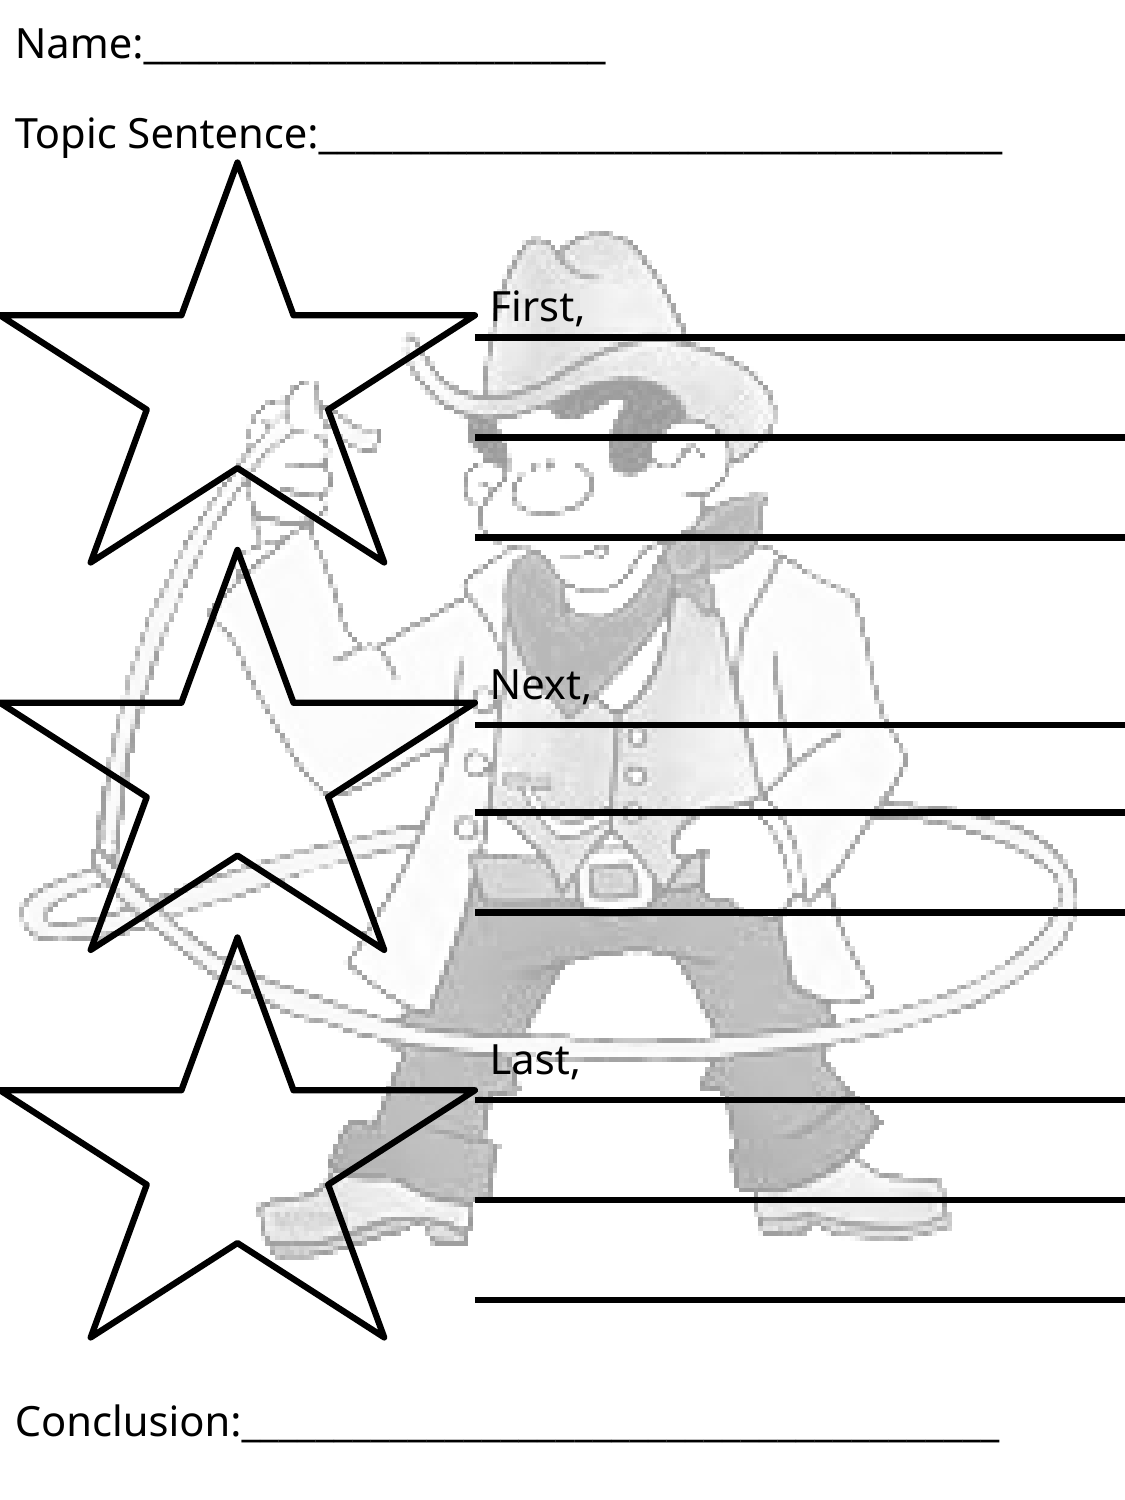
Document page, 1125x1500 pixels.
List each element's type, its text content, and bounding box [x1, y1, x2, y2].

text_box Topic Sentence:_____________________________________ [0, 99, 1125, 165]
picture [0, 212, 1107, 1276]
text_box [88, 1284, 178, 1340]
text_box Name:_________________________ [0, 9, 1125, 75]
text_box Conclusion:_________________________________________ [0, 1387, 1125, 1453]
text_box [217, 160, 258, 210]
text_box [297, 1284, 387, 1340]
